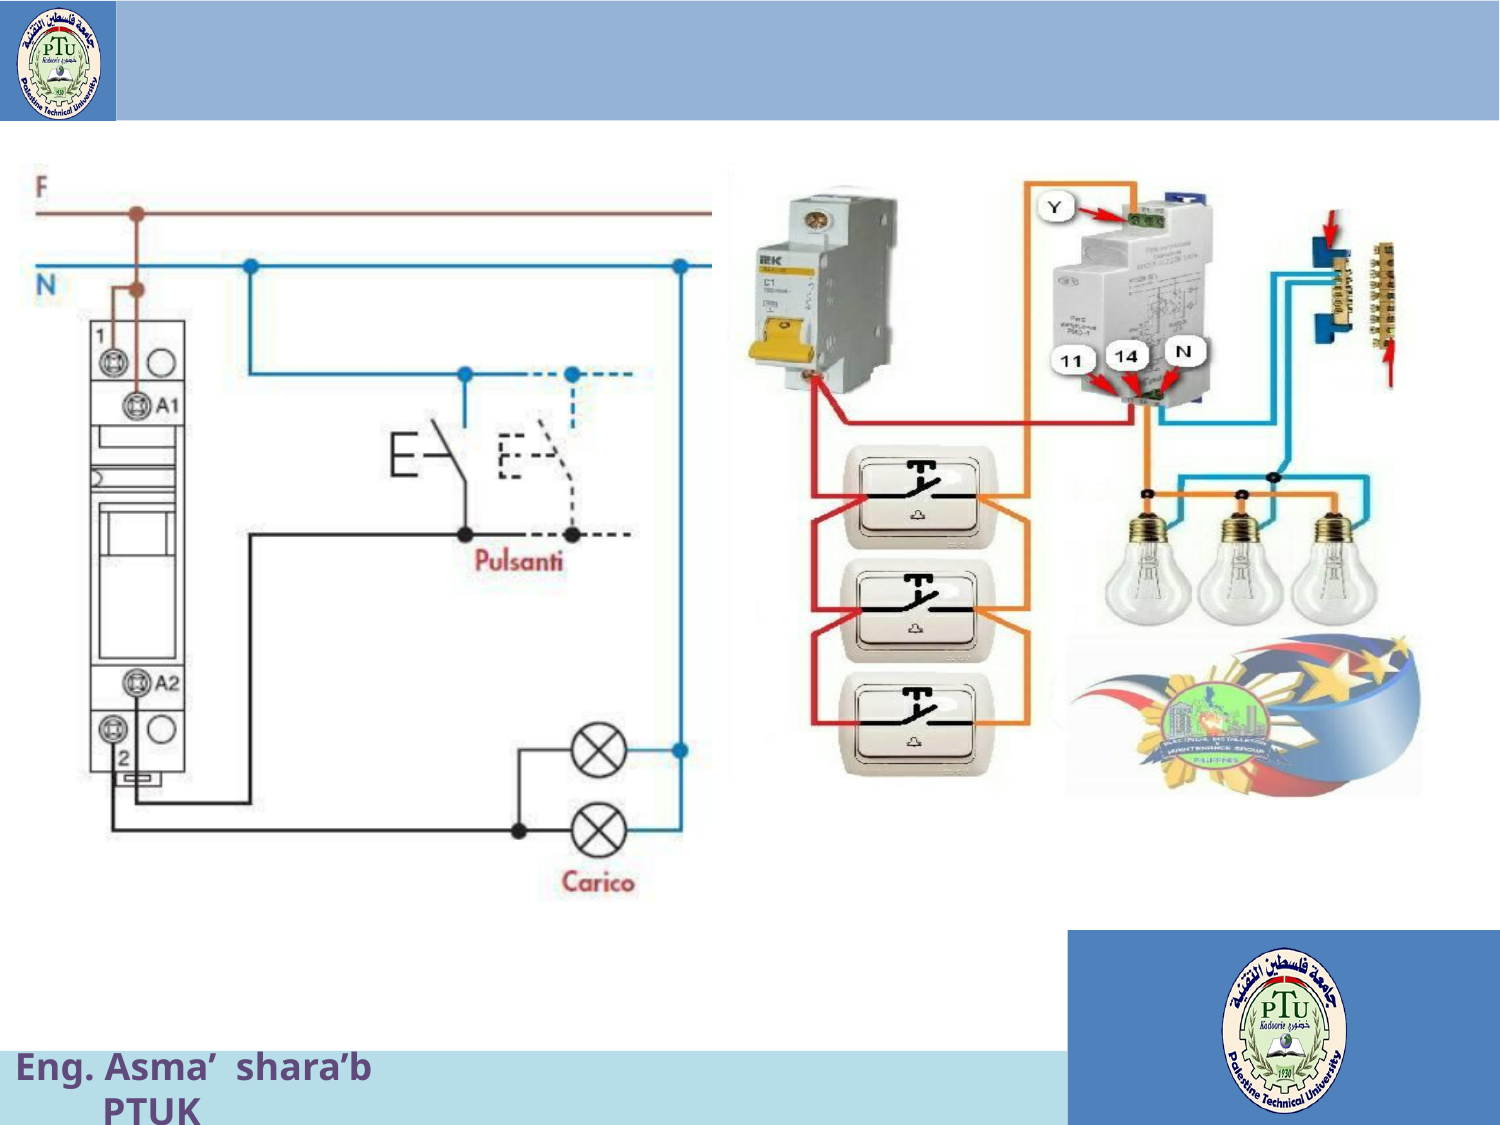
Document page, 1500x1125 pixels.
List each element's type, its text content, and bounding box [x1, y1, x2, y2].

text_box [1067, 930, 1500, 1125]
picture [1221, 946, 1347, 1114]
text_box [0, 0, 117, 121]
picture [727, 162, 1429, 801]
text_box Eng. Asma’ shara’b PTUK [0, 1049, 1067, 1125]
picture [0, 162, 712, 902]
picture [16, 2, 104, 121]
text_box [114, 0, 1500, 123]
